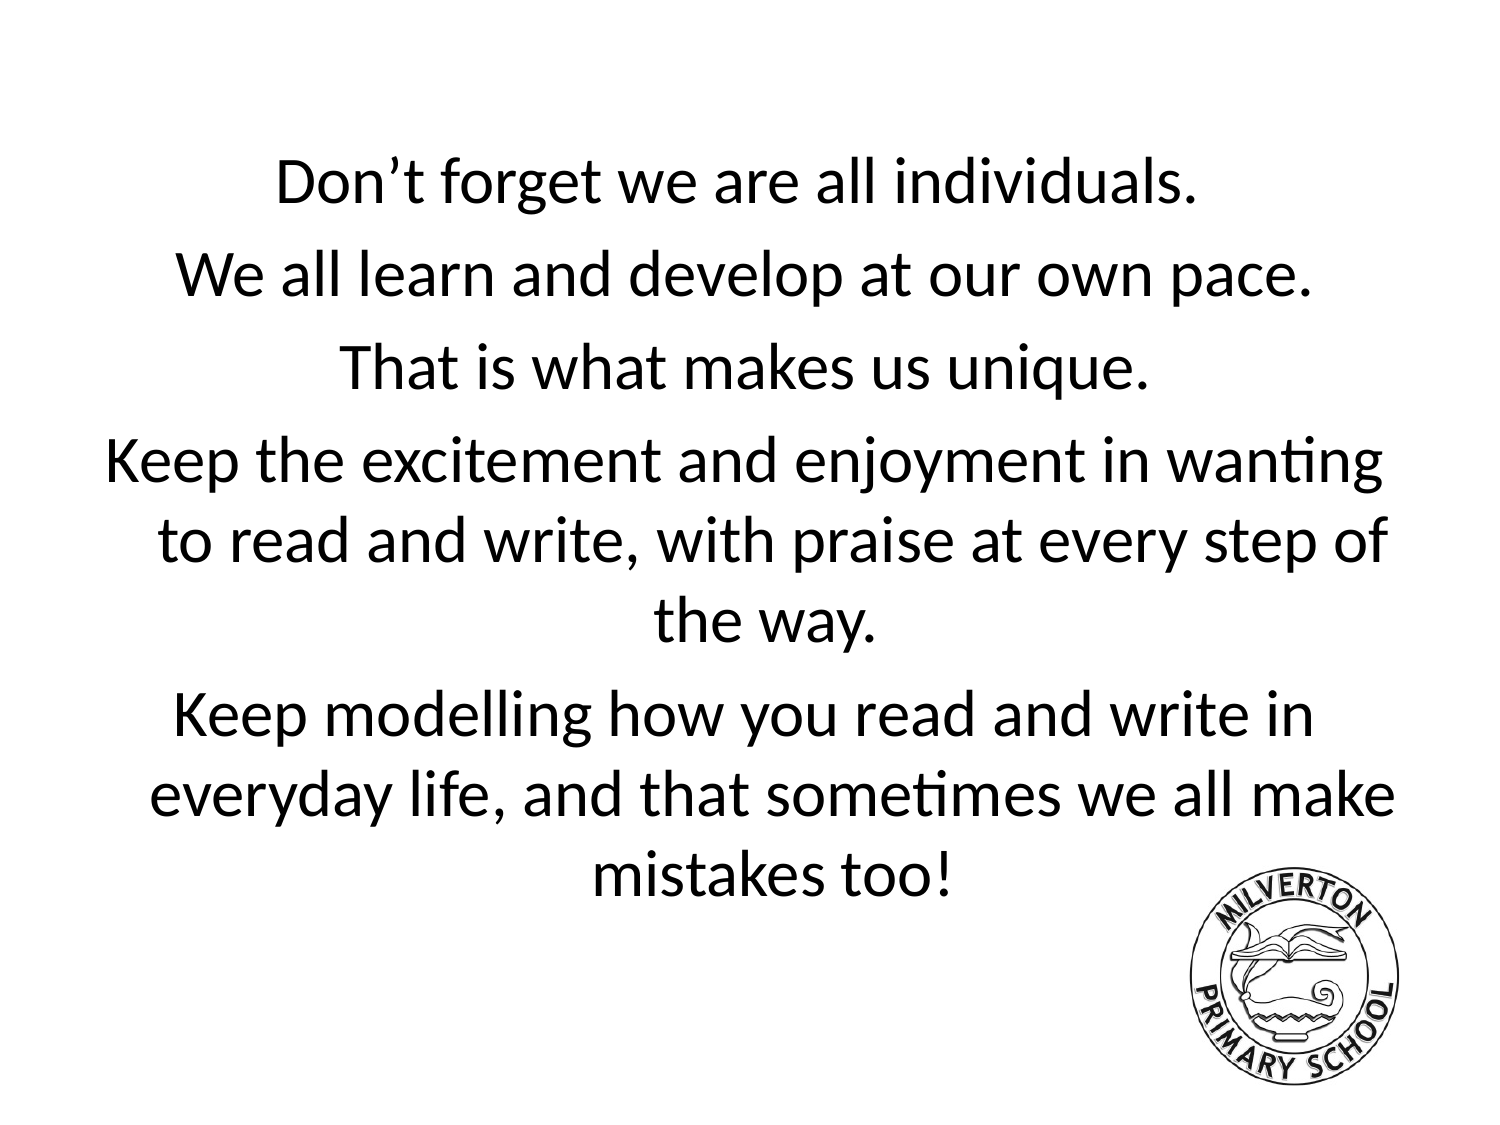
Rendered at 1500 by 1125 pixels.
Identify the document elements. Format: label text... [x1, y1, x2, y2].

picture [1186, 865, 1400, 1087]
list Don’t forget we are all individuals. We all learn and develop at our own pace. That is what makes us unique. Keep the excitement and enjoyment in wanting to read and write, with praise at every step of the way. Keep modelling how you read and write in everyday life, and that sometimes we all make mistakes too! [70, 128, 1421, 977]
